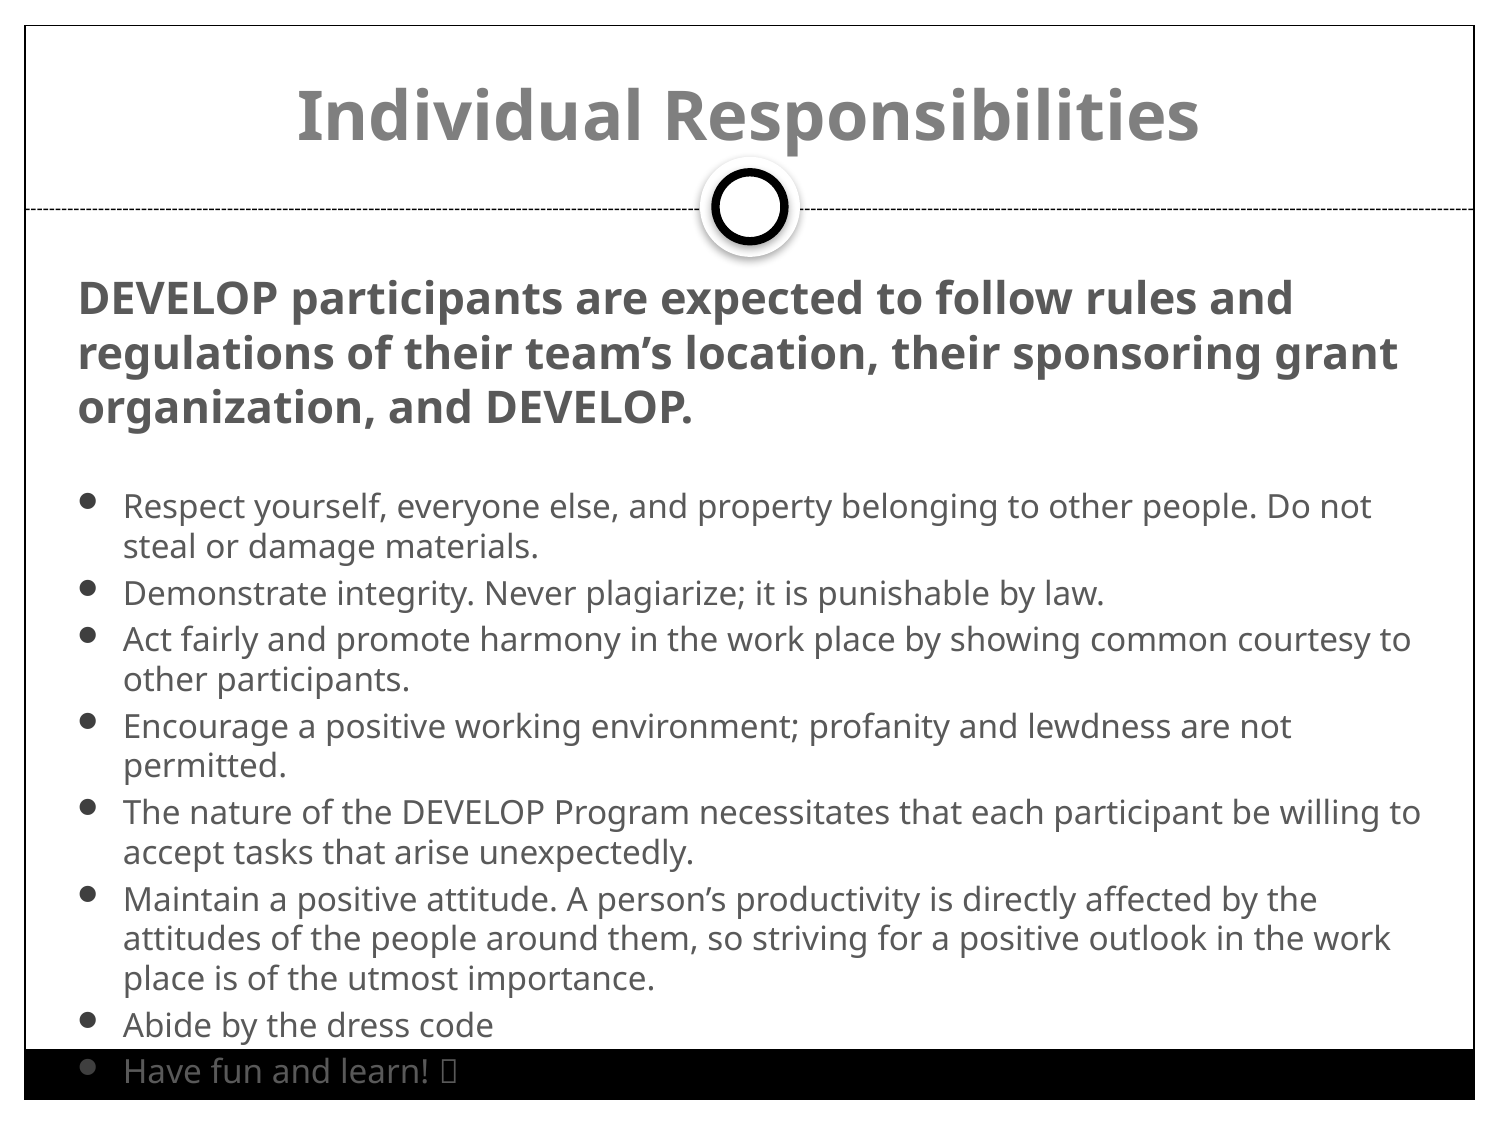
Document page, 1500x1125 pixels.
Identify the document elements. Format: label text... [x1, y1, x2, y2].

list DEVELOP participants are expected to follow rules and regulations of their team’s location, their sponsoring grant organization, and DEVELOP. Respect yourself, everyone else, and property belonging to other people. Do not steal or damage materials. Demonstrate integrity. Never plagiarize; it is punishable by law. Act fairly and promote harmony in the work place by showing common courtesy to other participants. Encourage a positive working environment; profanity and lewdness are not permitted. The nature of the DEVELOP Program necessitates that each participant be willing to accept tasks that arise unexpectedly. Maintain a positive attitude. A person’s productivity is directly affected by the attitudes of the people around them, so striving for a positive outlook in the work place is of the utmost importance. Abide by the dress code Have fun and learn!  [62, 262, 1441, 1100]
title Individual Responsibilities [49, 37, 1450, 162]
